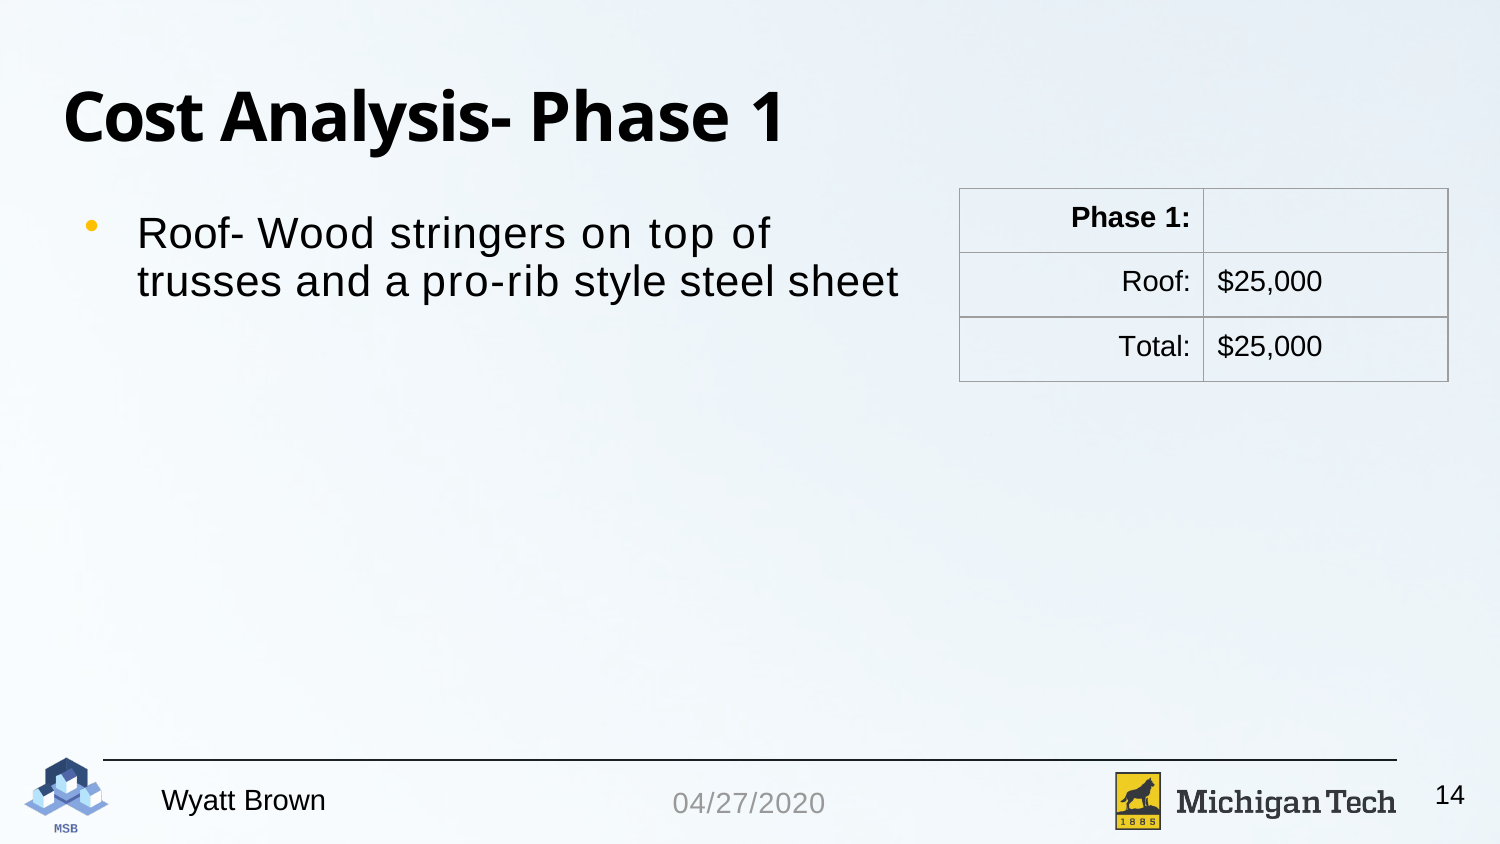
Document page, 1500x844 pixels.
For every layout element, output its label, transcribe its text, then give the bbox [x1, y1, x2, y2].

table_header Phase 1: [960, 189, 1203, 252]
table_cell $25,000 [1204, 253, 1447, 316]
table_header [1204, 189, 1447, 252]
slide_number 14 [1430, 773, 1470, 844]
table_cell Roof: [960, 253, 1203, 316]
text_box [11, 747, 122, 844]
table_cell Total: [960, 318, 1203, 381]
title Cost Analysis- Phase 1 [60, 71, 816, 215]
text_box Wyatt Brown [159, 782, 329, 817]
table_cell $25,000 [1204, 318, 1447, 381]
text_box [0, 0, 1500, 844]
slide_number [670, 780, 830, 844]
text_box Roof- Wood stringers on top of trusses and a pro-rib style steel sheet [82, 202, 900, 306]
